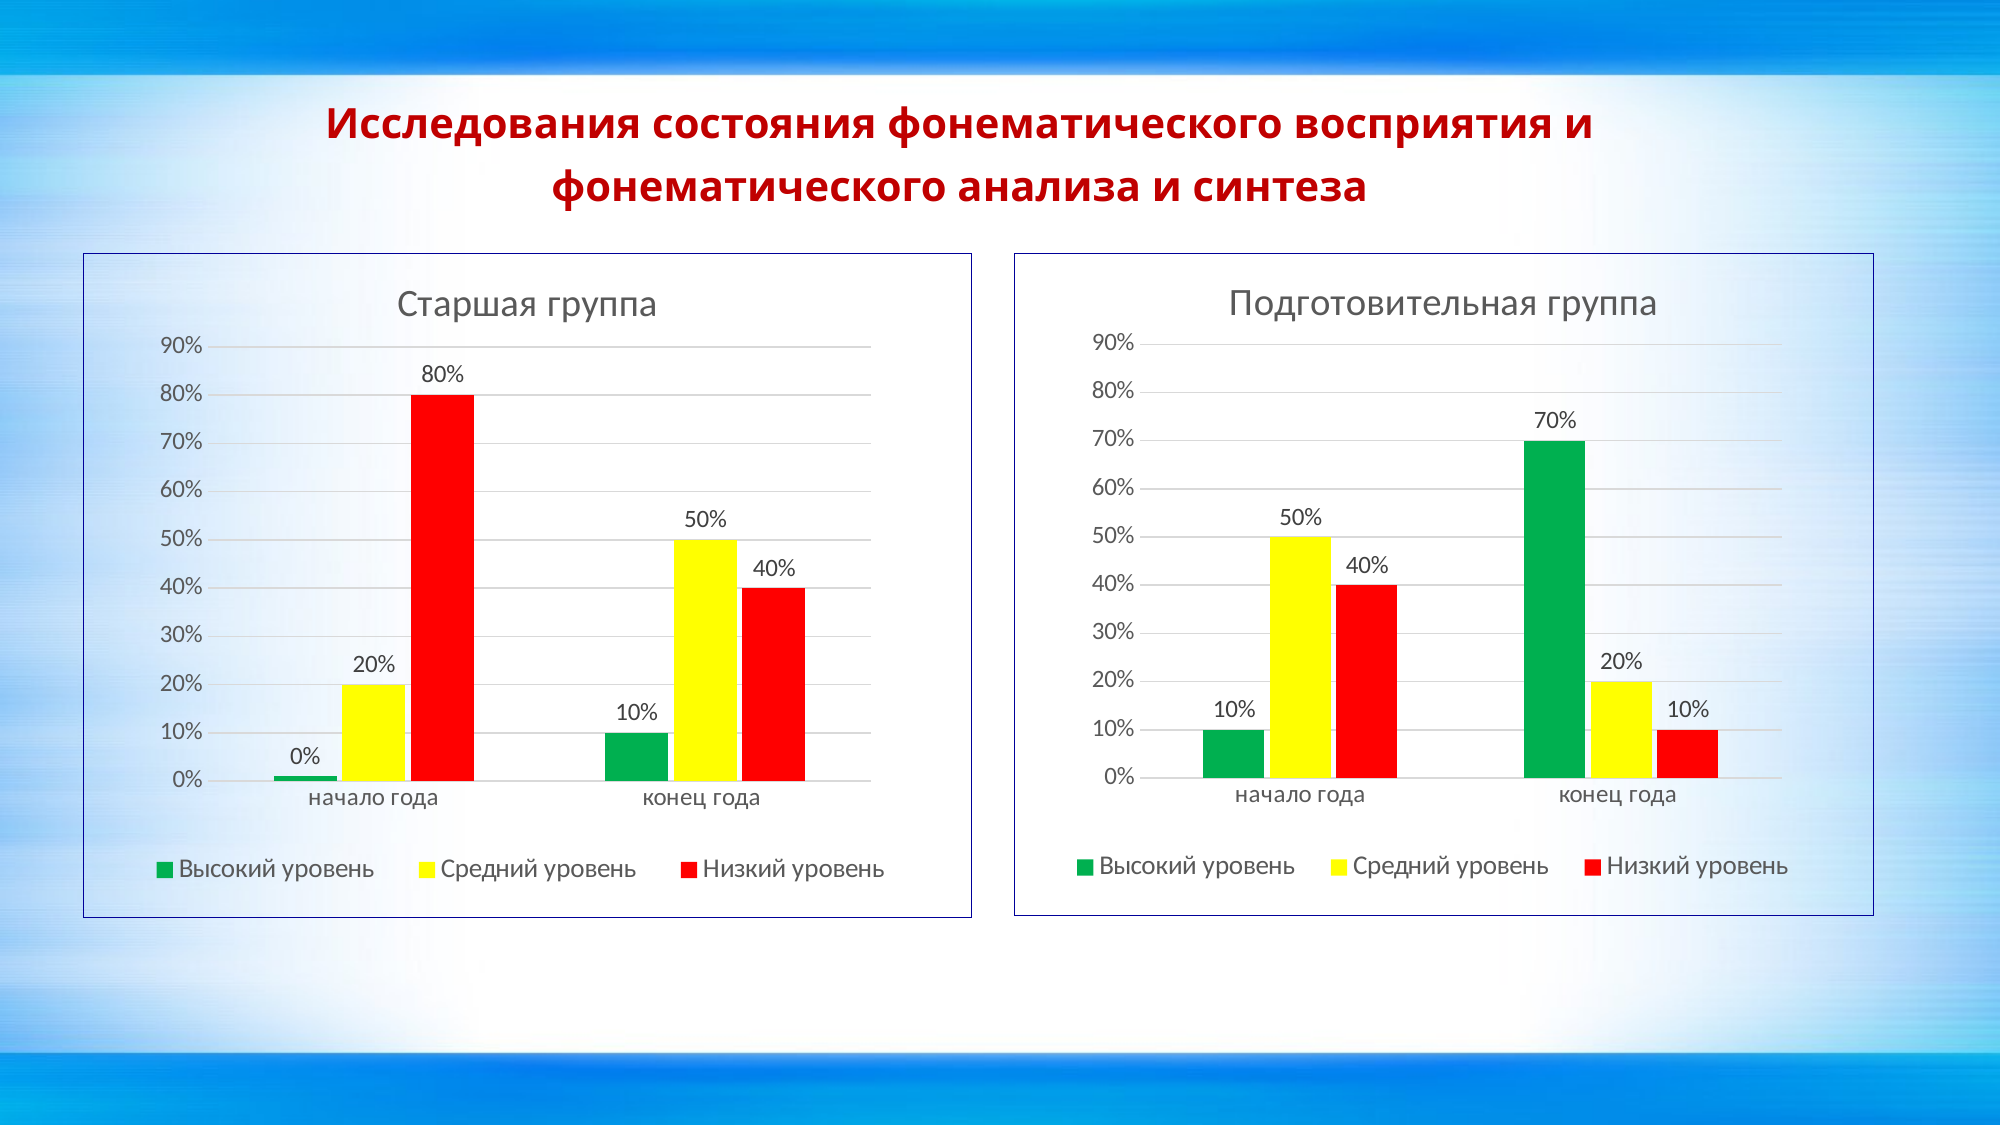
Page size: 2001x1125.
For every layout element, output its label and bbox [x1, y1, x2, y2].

chart [1013, 253, 1874, 916]
picture [0, 0, 2000, 1125]
chart [83, 253, 972, 918]
